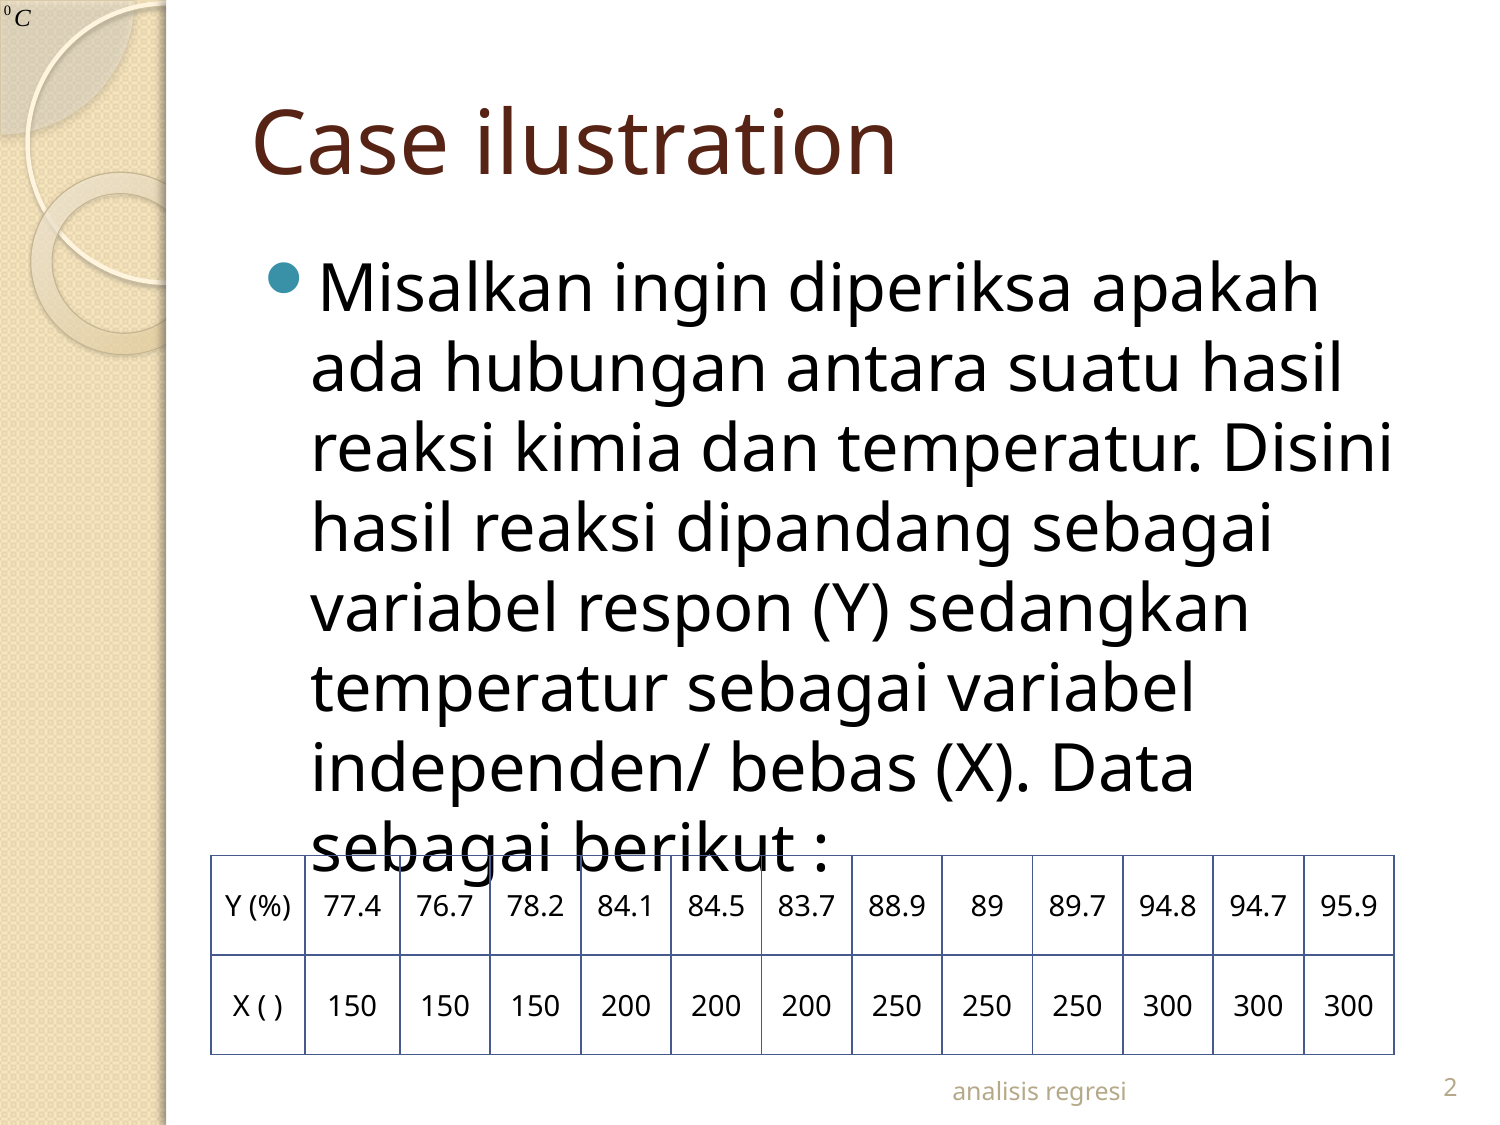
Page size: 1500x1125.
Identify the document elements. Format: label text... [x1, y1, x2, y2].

table_header 89 [943, 856, 1032, 954]
table_cell 300 [1305, 956, 1393, 1054]
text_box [0, 0, 38, 33]
table_cell 150 [306, 956, 399, 1054]
table_cell X ( ) [212, 956, 304, 1054]
table_cell 250 [1033, 956, 1122, 1054]
table_cell 200 [762, 956, 851, 1054]
table_header 78.2 [491, 856, 580, 954]
table_header 83.7 [762, 856, 851, 954]
table_cell 300 [1124, 956, 1212, 1054]
table_cell 250 [853, 956, 941, 1054]
table_header 84.5 [672, 856, 761, 954]
table_header 94.7 [1214, 856, 1303, 954]
table_header Y (%) [212, 856, 304, 954]
table_header 89.7 [1033, 856, 1122, 954]
list Misalkan ingin diperiksa apakah ada hubungan antara suatu hasil reaksi kimia dan temperatur. Disini hasil reaksi dipandang sebagai variabel respon (Y) sedangkan temperatur sebagai variabel independen/ bebas (X). Data sebagai berikut : [235, 237, 1466, 1026]
title Case ilustration [235, 45, 1466, 233]
table_header 84.1 [582, 856, 670, 954]
table_header 95.9 [1305, 856, 1393, 954]
table_cell 150 [401, 956, 489, 1054]
table_header 76.7 [401, 856, 489, 954]
table_cell 250 [943, 956, 1032, 1054]
footer analisis regresi [937, 1034, 1413, 1113]
table_cell 200 [582, 956, 670, 1054]
slide_number 2 [1413, 1034, 1488, 1113]
table_cell 200 [672, 956, 761, 1054]
table_cell 300 [1214, 956, 1303, 1054]
table_cell 150 [491, 956, 580, 1054]
table_header 77.4 [306, 856, 399, 954]
table_header 94.8 [1124, 856, 1212, 954]
table_header 88.9 [853, 856, 941, 954]
